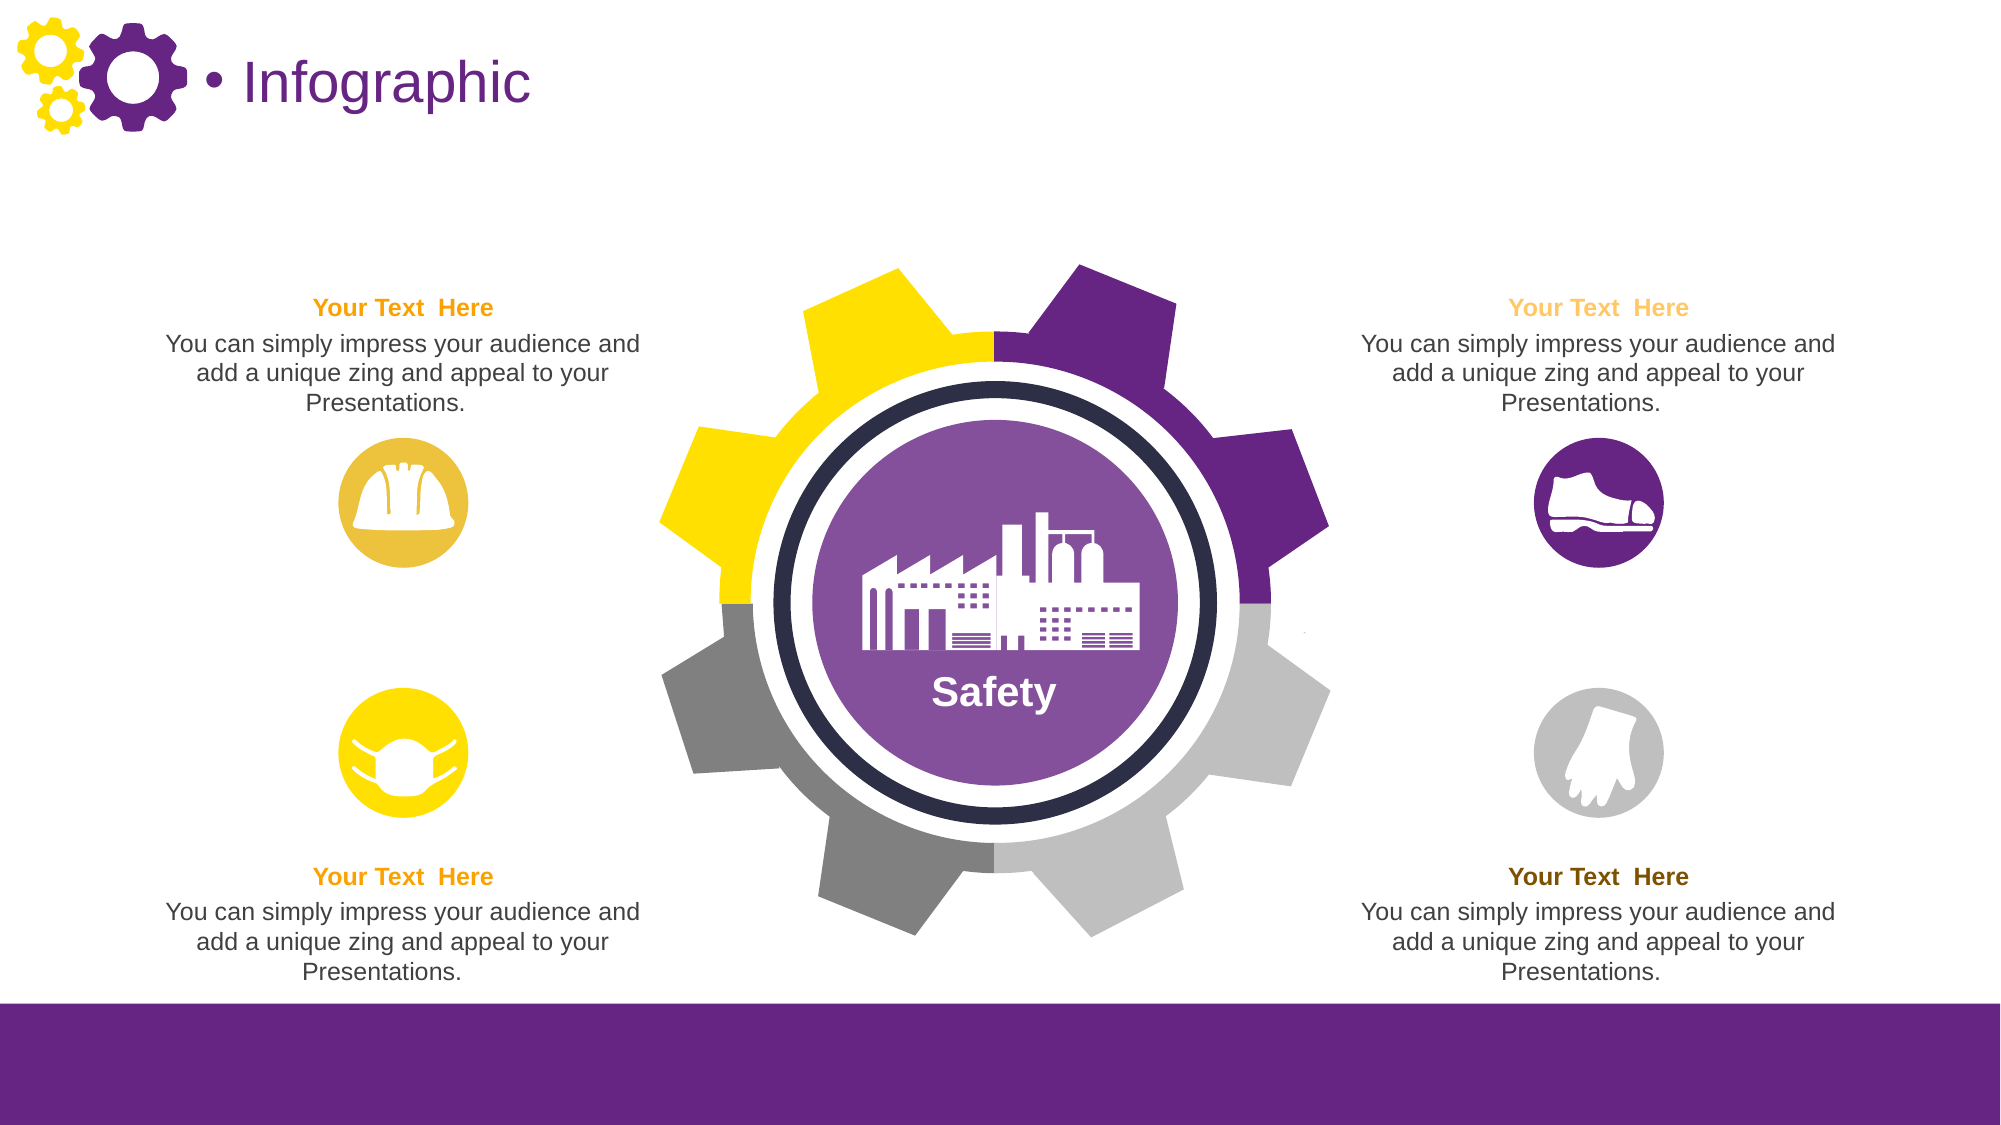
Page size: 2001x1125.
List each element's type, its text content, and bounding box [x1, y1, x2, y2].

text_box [1345, 852, 1853, 995]
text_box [1345, 283, 1853, 426]
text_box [1547, 471, 1657, 535]
text_box [1532, 436, 1665, 569]
text_box [337, 686, 470, 819]
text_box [149, 283, 657, 426]
text_box [1532, 686, 1665, 819]
list Infographic Style [190, 44, 2000, 164]
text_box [862, 512, 1140, 651]
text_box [149, 852, 657, 995]
text_box [352, 738, 457, 797]
text_box [1564, 706, 1637, 807]
text_box [352, 462, 455, 531]
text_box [661, 260, 1329, 945]
text_box [337, 436, 470, 569]
